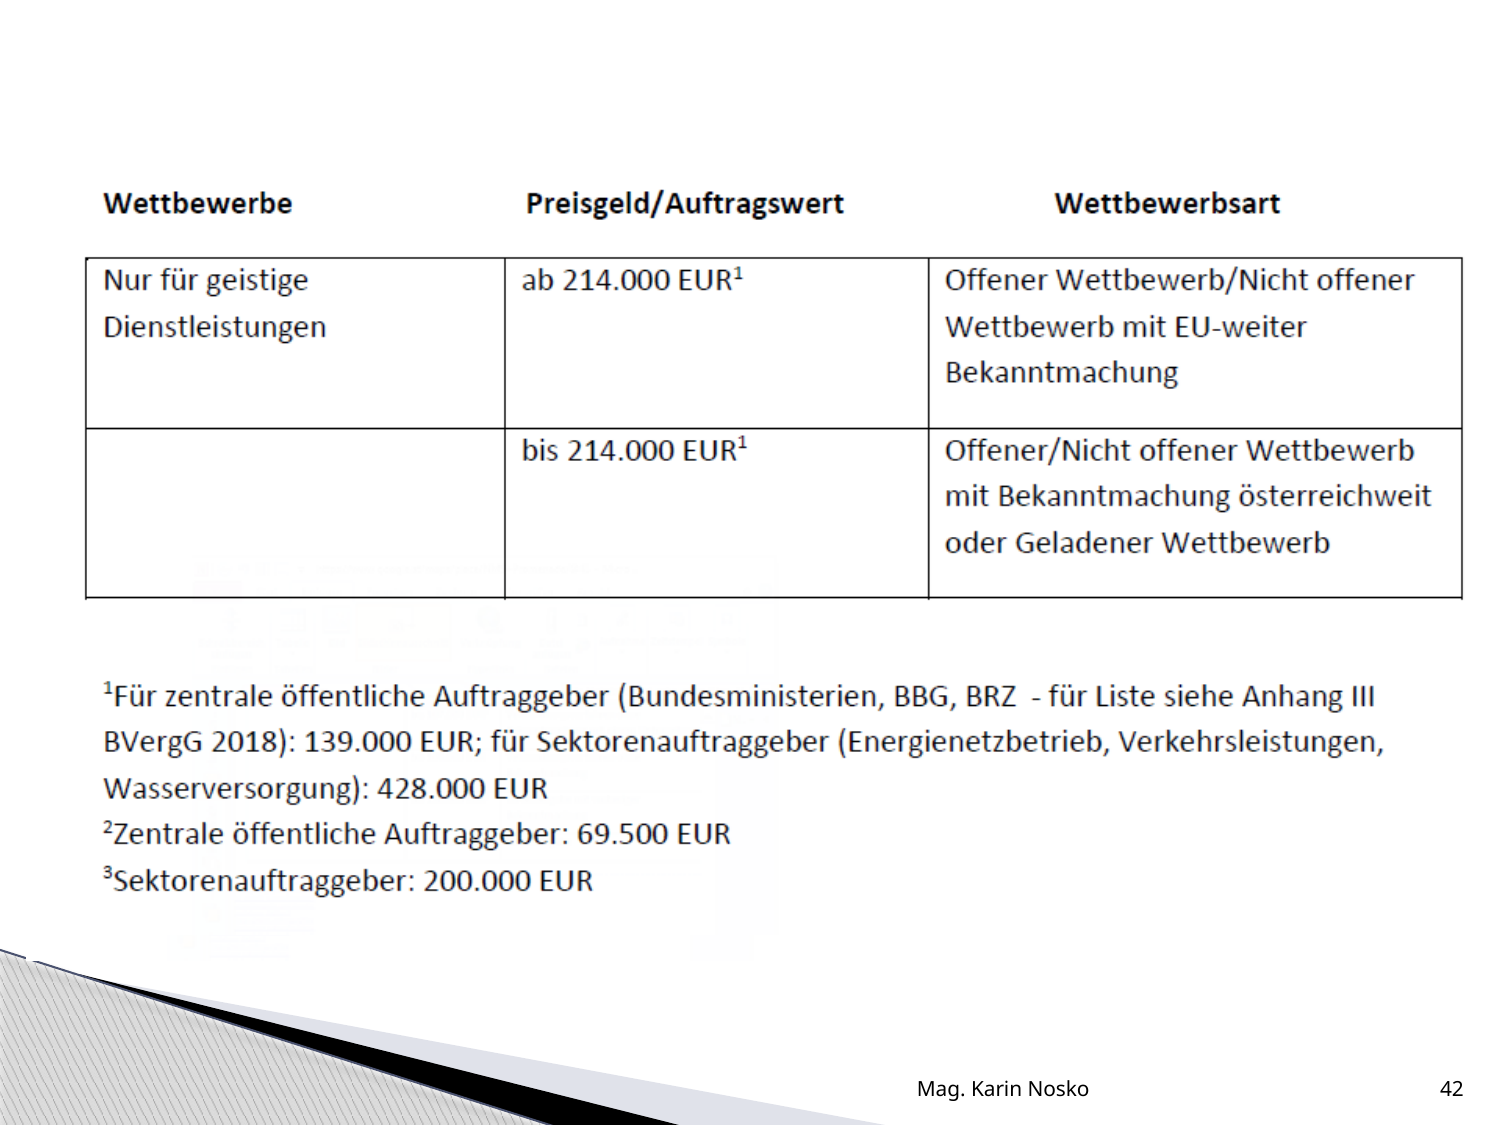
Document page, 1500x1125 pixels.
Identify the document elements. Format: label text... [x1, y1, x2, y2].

slide_number 42 [1418, 1051, 1479, 1112]
footer Mag. Karin Nosko [718, 1051, 1105, 1112]
list [75, 973, 1425, 986]
picture [26, 136, 1499, 962]
